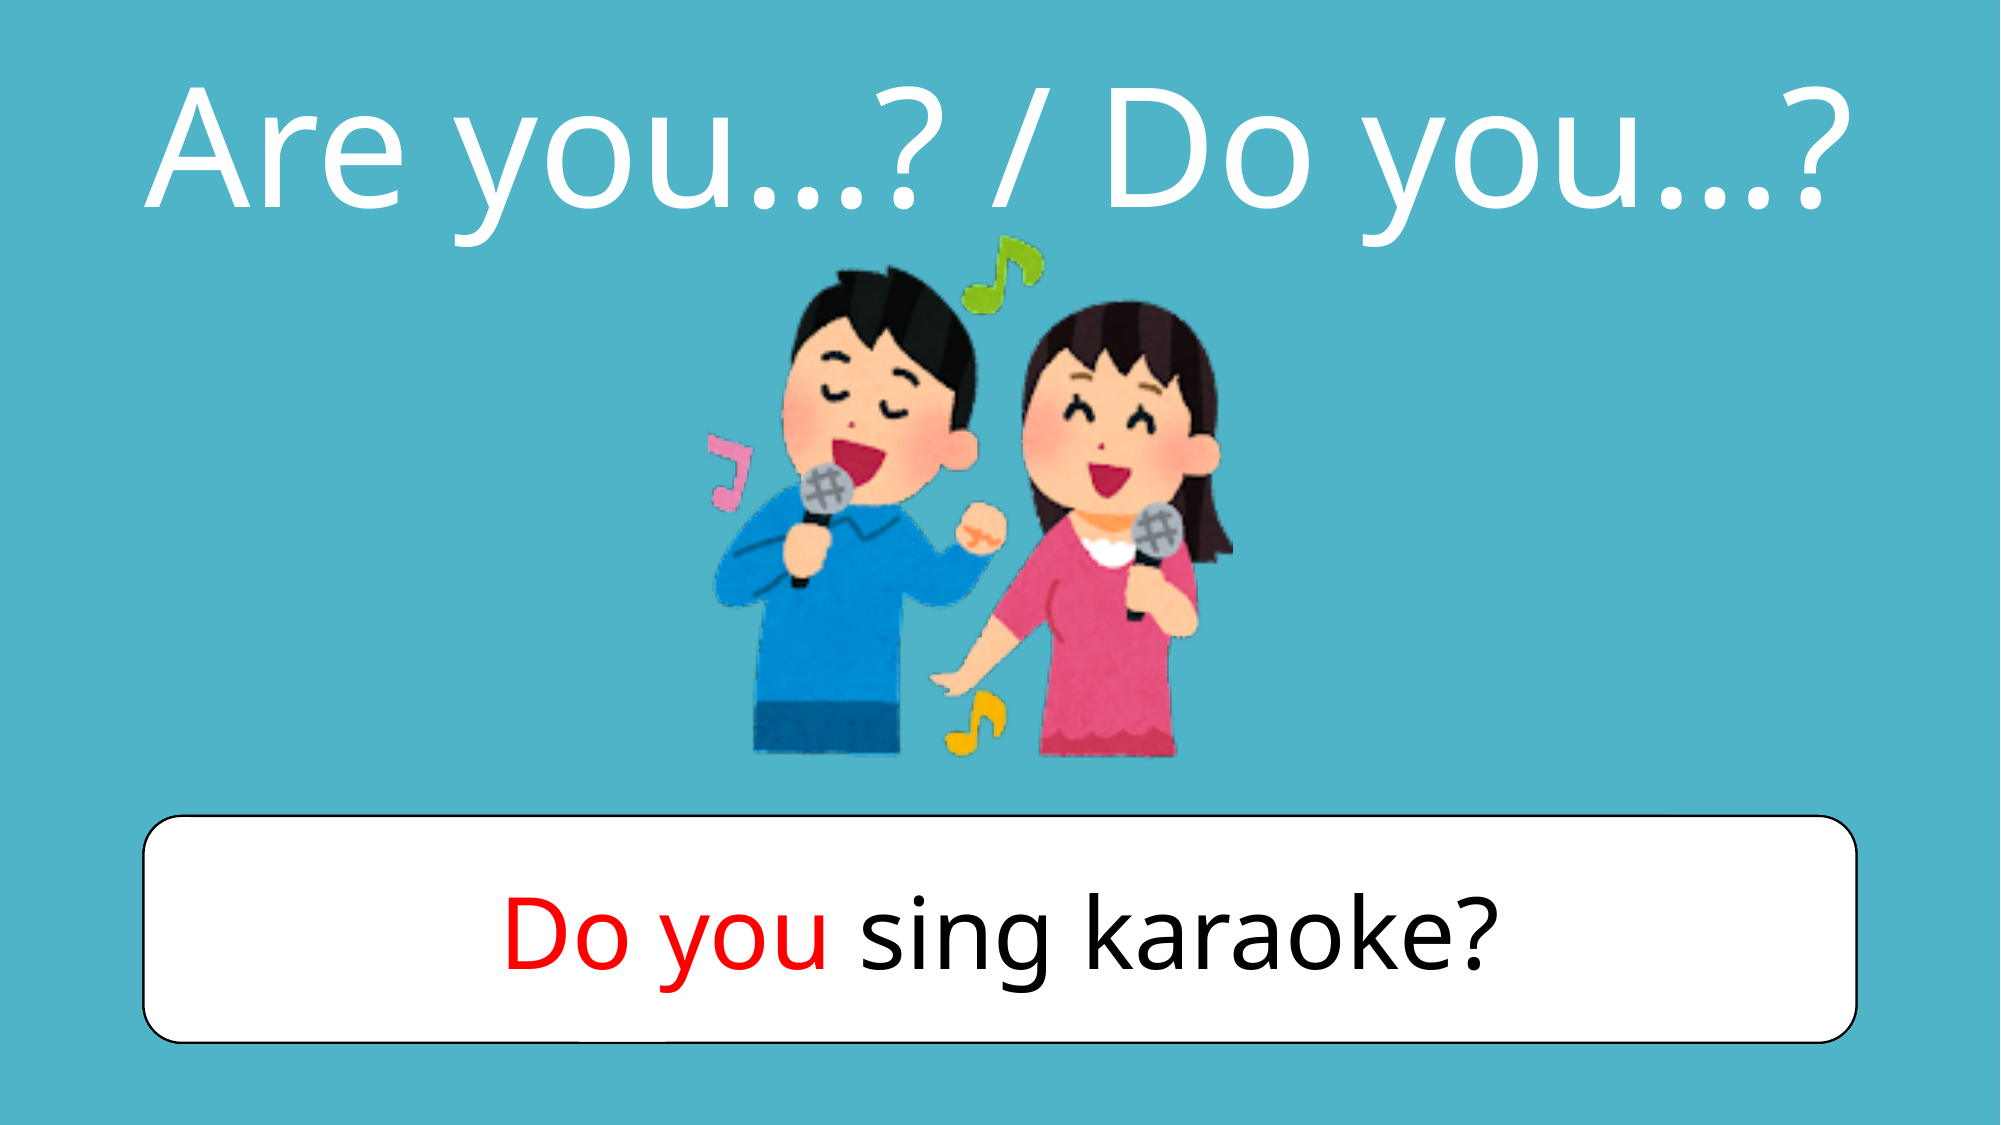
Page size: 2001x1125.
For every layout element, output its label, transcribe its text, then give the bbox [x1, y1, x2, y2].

picture [707, 223, 1233, 776]
text_box Are you…? / Do you…? [0, 0, 2000, 184]
text_box Do you sing karaoke? [142, 814, 1858, 1044]
